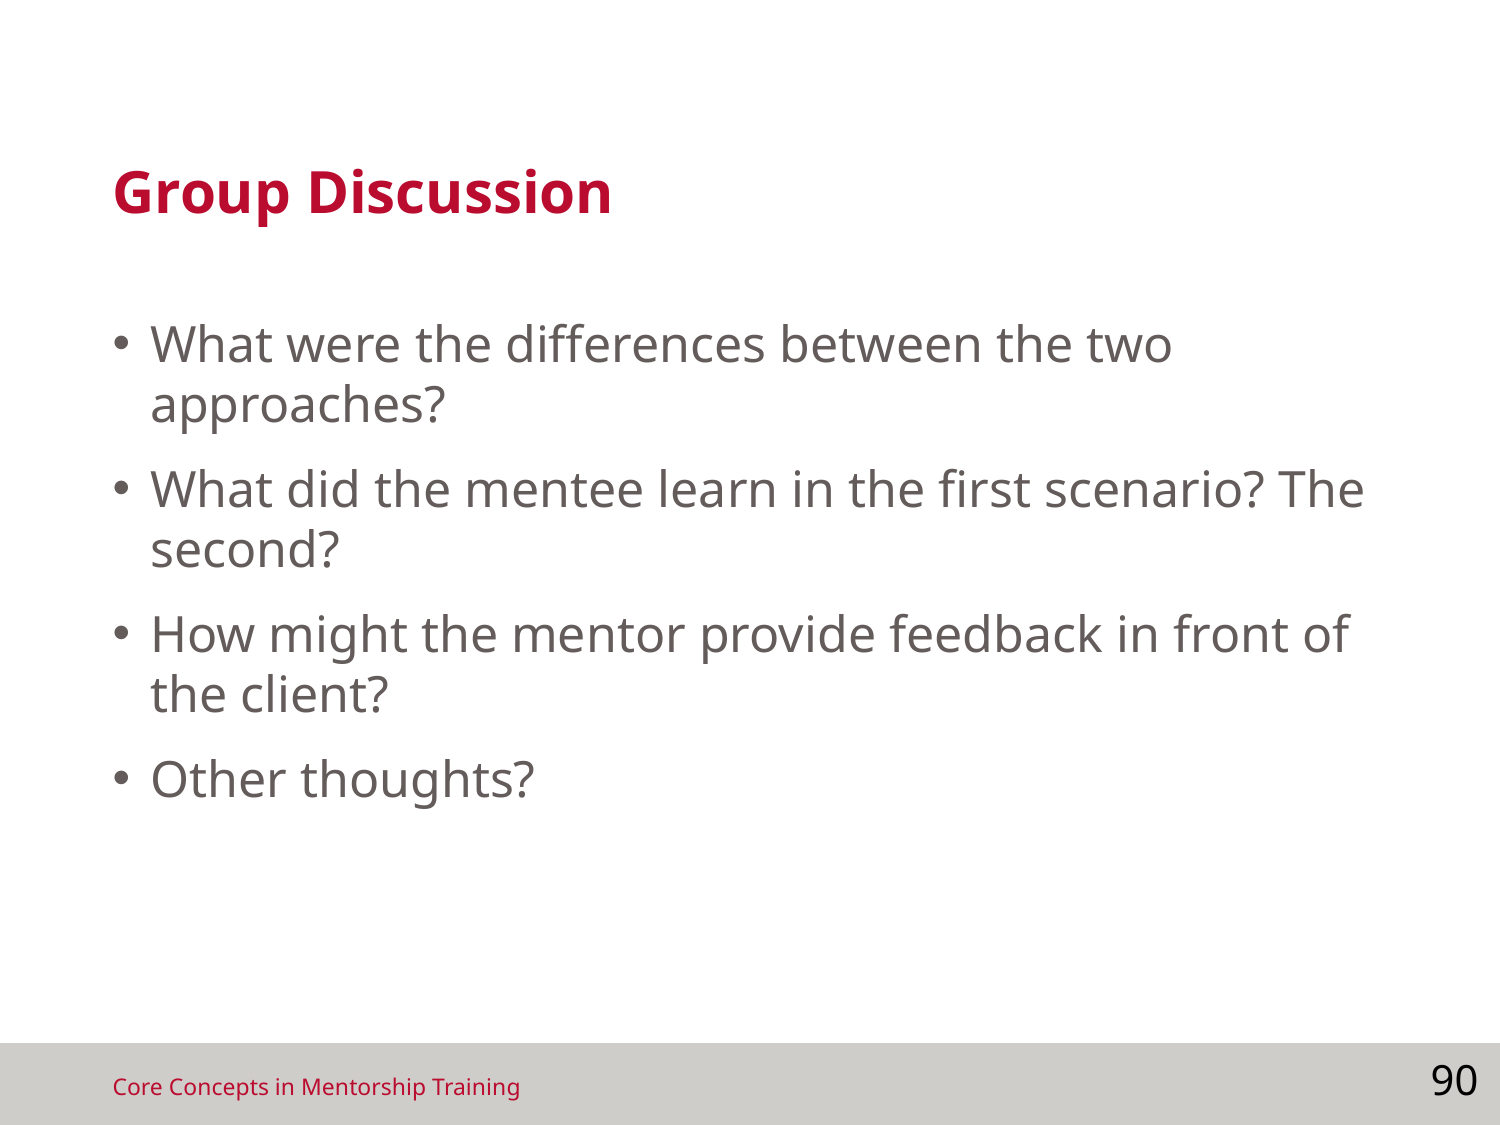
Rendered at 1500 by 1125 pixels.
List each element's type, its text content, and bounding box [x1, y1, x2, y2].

list What were the differences between the two approaches? What did the mentee learn in the first scenario? The second? How might the mentor provide feedback in front of the client? Other thoughts? [112, 312, 1388, 1013]
title Group Discussion [112, 75, 1388, 225]
slide_number 90 [1352, 1038, 1494, 1125]
